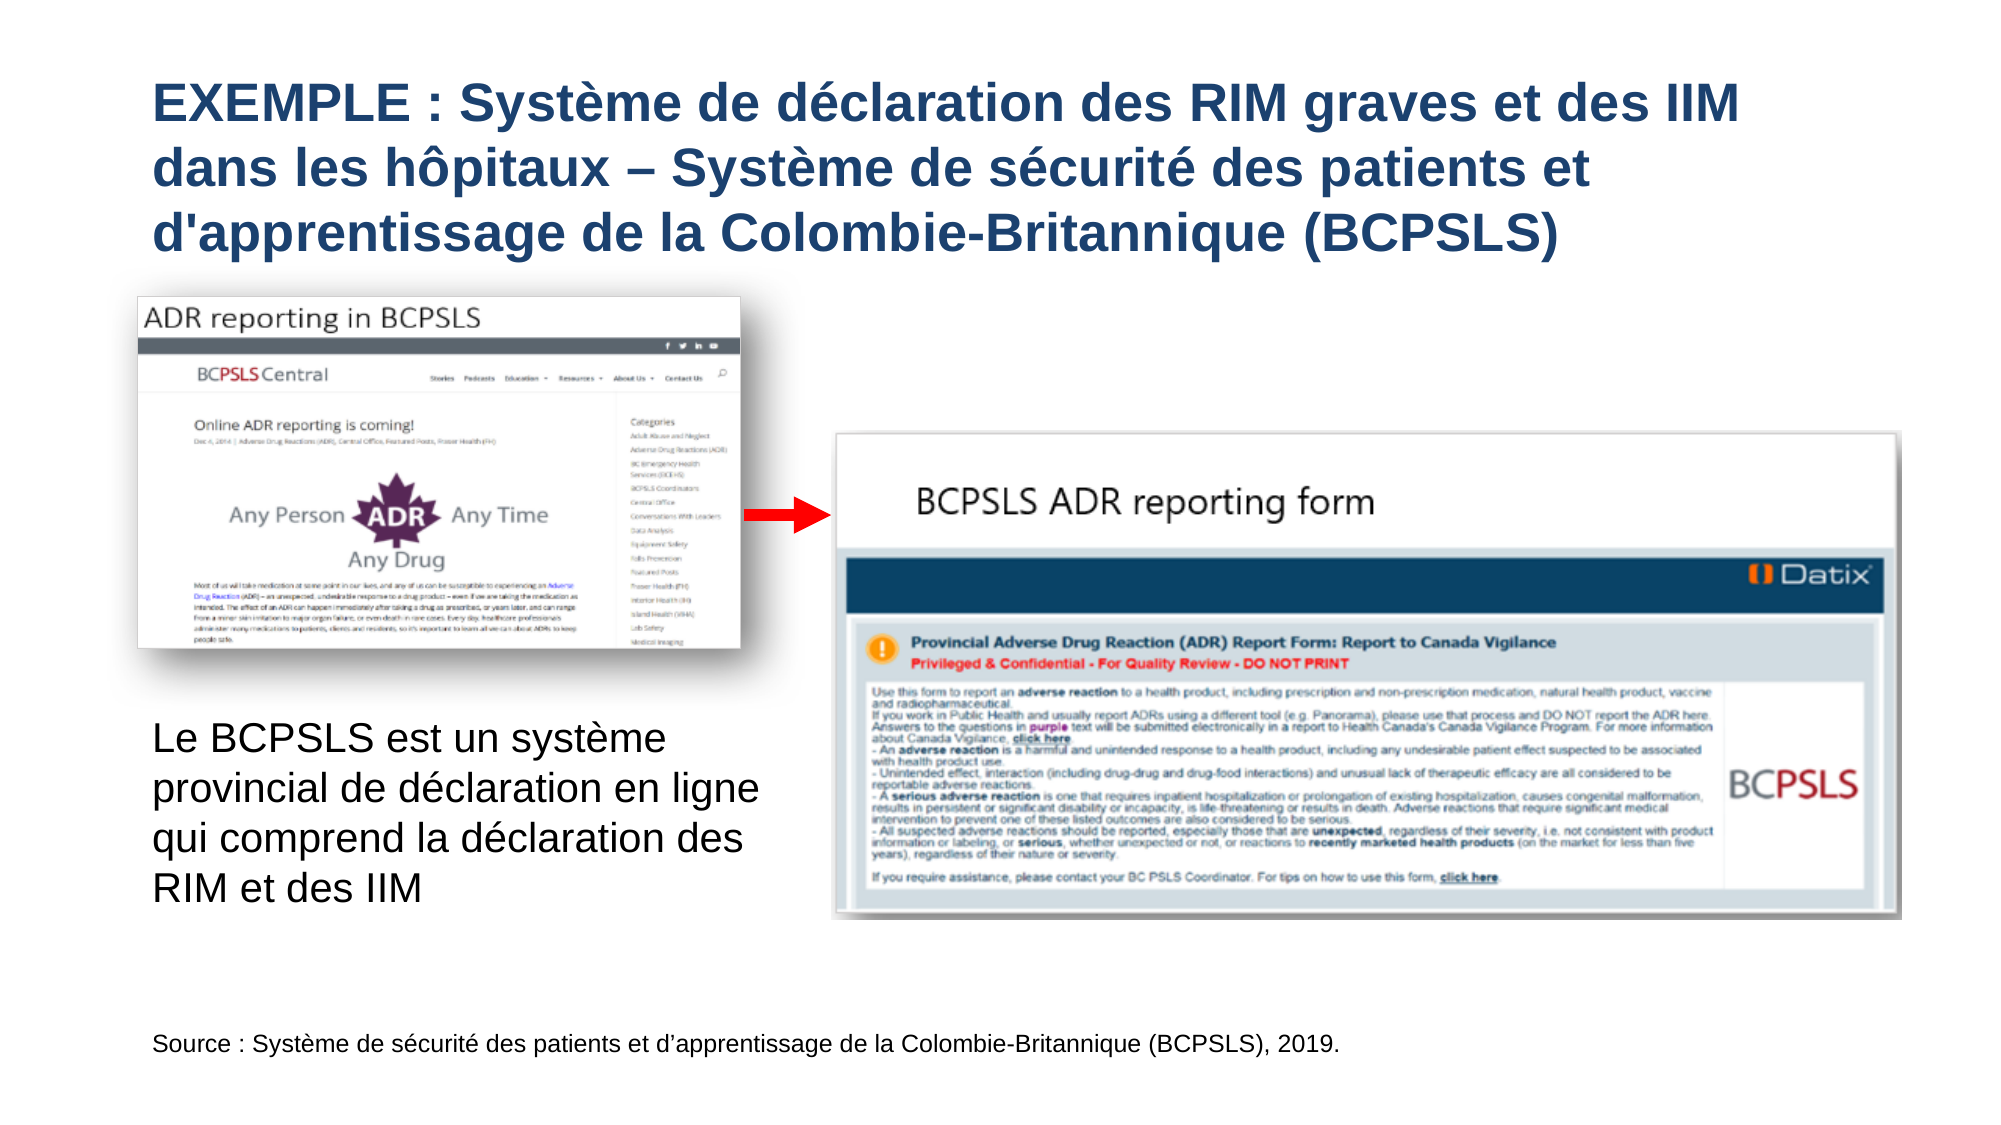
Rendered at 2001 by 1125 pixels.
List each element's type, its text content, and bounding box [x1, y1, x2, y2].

text_box Source : Système de sécurité des patients et d’apprentissage de la Colombie-Britannique (BCPSLS), 2019. [137, 1019, 1397, 1065]
text_box Le BCPSLS est un système provincial de déclaration en ligne qui comprend la déclaration des RIM et des IIM [137, 703, 787, 919]
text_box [137, 296, 832, 649]
picture [831, 430, 1902, 920]
title EXEMPLE : Système de déclaration des RIM graves et des IIM dans les hôpitaux – Système de sécurité des patients et d'apprentissage de la Colombie-Britannique (BCPSLS) [137, 59, 1882, 278]
